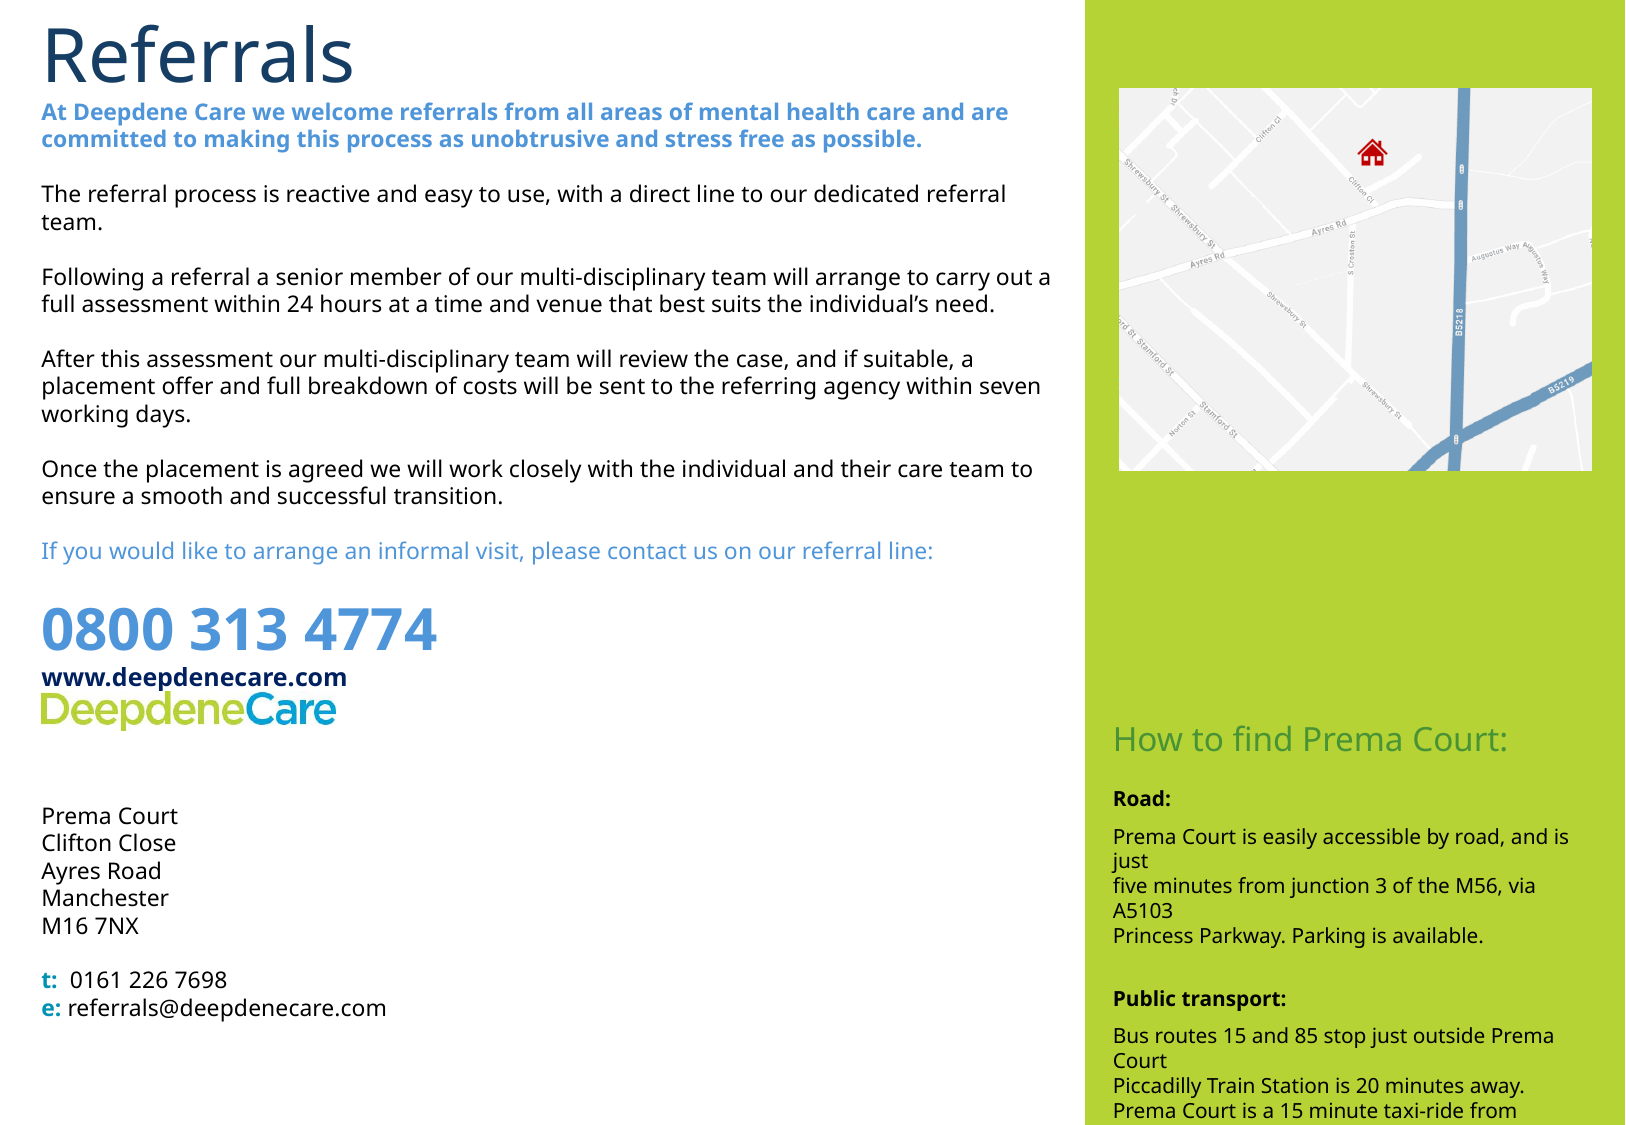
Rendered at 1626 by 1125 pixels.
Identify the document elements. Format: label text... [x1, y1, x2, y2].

picture [41, 690, 337, 731]
text_box Referrals At Deepdene Care we welcome referrals from all areas of mental health care and are committed to making this process as unobtrusive and stress free as possible. The referral process is reactive and easy to use, with a direct line to our dedicated referral team. Following a referral a senior member of our multi-disciplinary team will arrange to carry out a full assessment within 24 hours at a time and venue that best suits the individual’s need. After this assessment our multi-disciplinary team will review the case, and if suitable, a placement offer and full breakdown of costs will be sent to the referring agency within seven working days. Once the placement is agreed we will work closely with the individual and their care team to ensure a smooth and successful transition. If you would like to arrange an informal visit, please contact us on our referral line: 0800 313 4774 www.deepdenecare.com Prema Court Clifton Close Ayres Road Manchester M16 7NX t: 0161 226 7698 e: referrals@deepdenecare.com Deepdene Care: 2 The Courtyard, 707 Warwick Road, Solihull, West Midlands, B91 3DA t: 0121 387 2130 e: info@deepdenecare.com [26, 0, 1085, 1125]
picture [320, 704, 330, 711]
picture [1085, 0, 1625, 1125]
